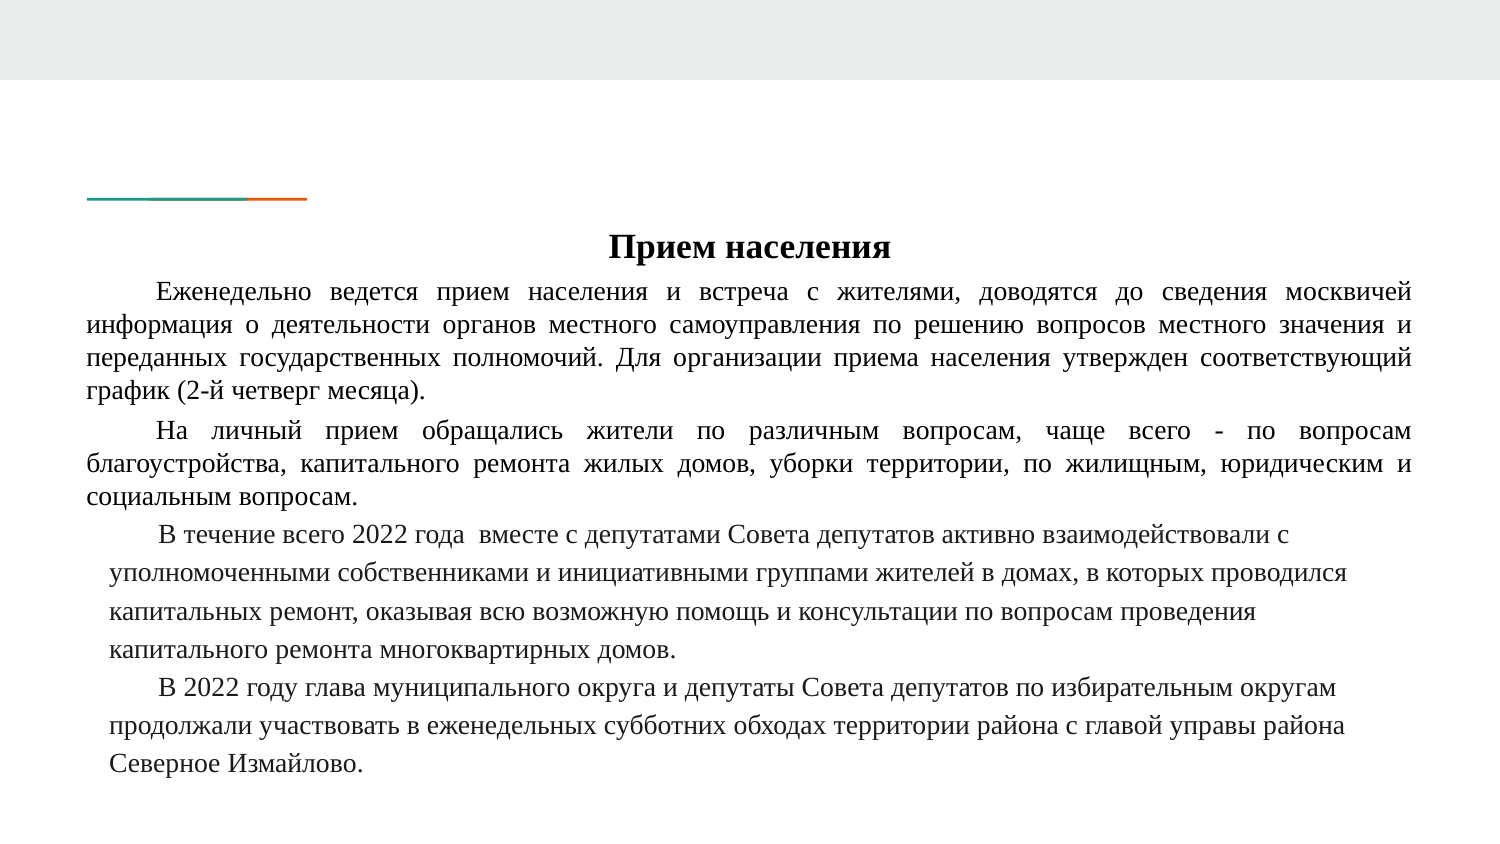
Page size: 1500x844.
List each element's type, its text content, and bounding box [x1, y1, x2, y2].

list Прием населения Еженедельно ведется прием населения и встреча с жителями, доводятся до сведения москвичей информация о деятельности органов местного самоуправления по решению вопросов местного значения и переданных государственных полномочий. Для организации приема населения утвержден соответствующий график (2-й четверг месяца). На личный прием обращались жители по различным вопросам, чаще всего - по вопросам благоустройства, капитального ремонта жилых домов, уборки территории, по жилищным, юридическим и социальным вопросам. В течение всего 2022 года вместе с депутатами Совета депутатов активно взаимодействовали с уполномоченными собственниками и инициативными группами жителей в домах, в которых проводился капитальных ремонт, оказывая всю возможную помощь и консультации по вопросам проведения капитального ремонта многоквартирных домов. В 2022 году глава муниципального округа и депутаты Совета депутатов по избирательным округам продолжали участвовать в еженедельных субботних обходах территории района с главой управы района Северное Измайлово. [71, 201, 1429, 810]
